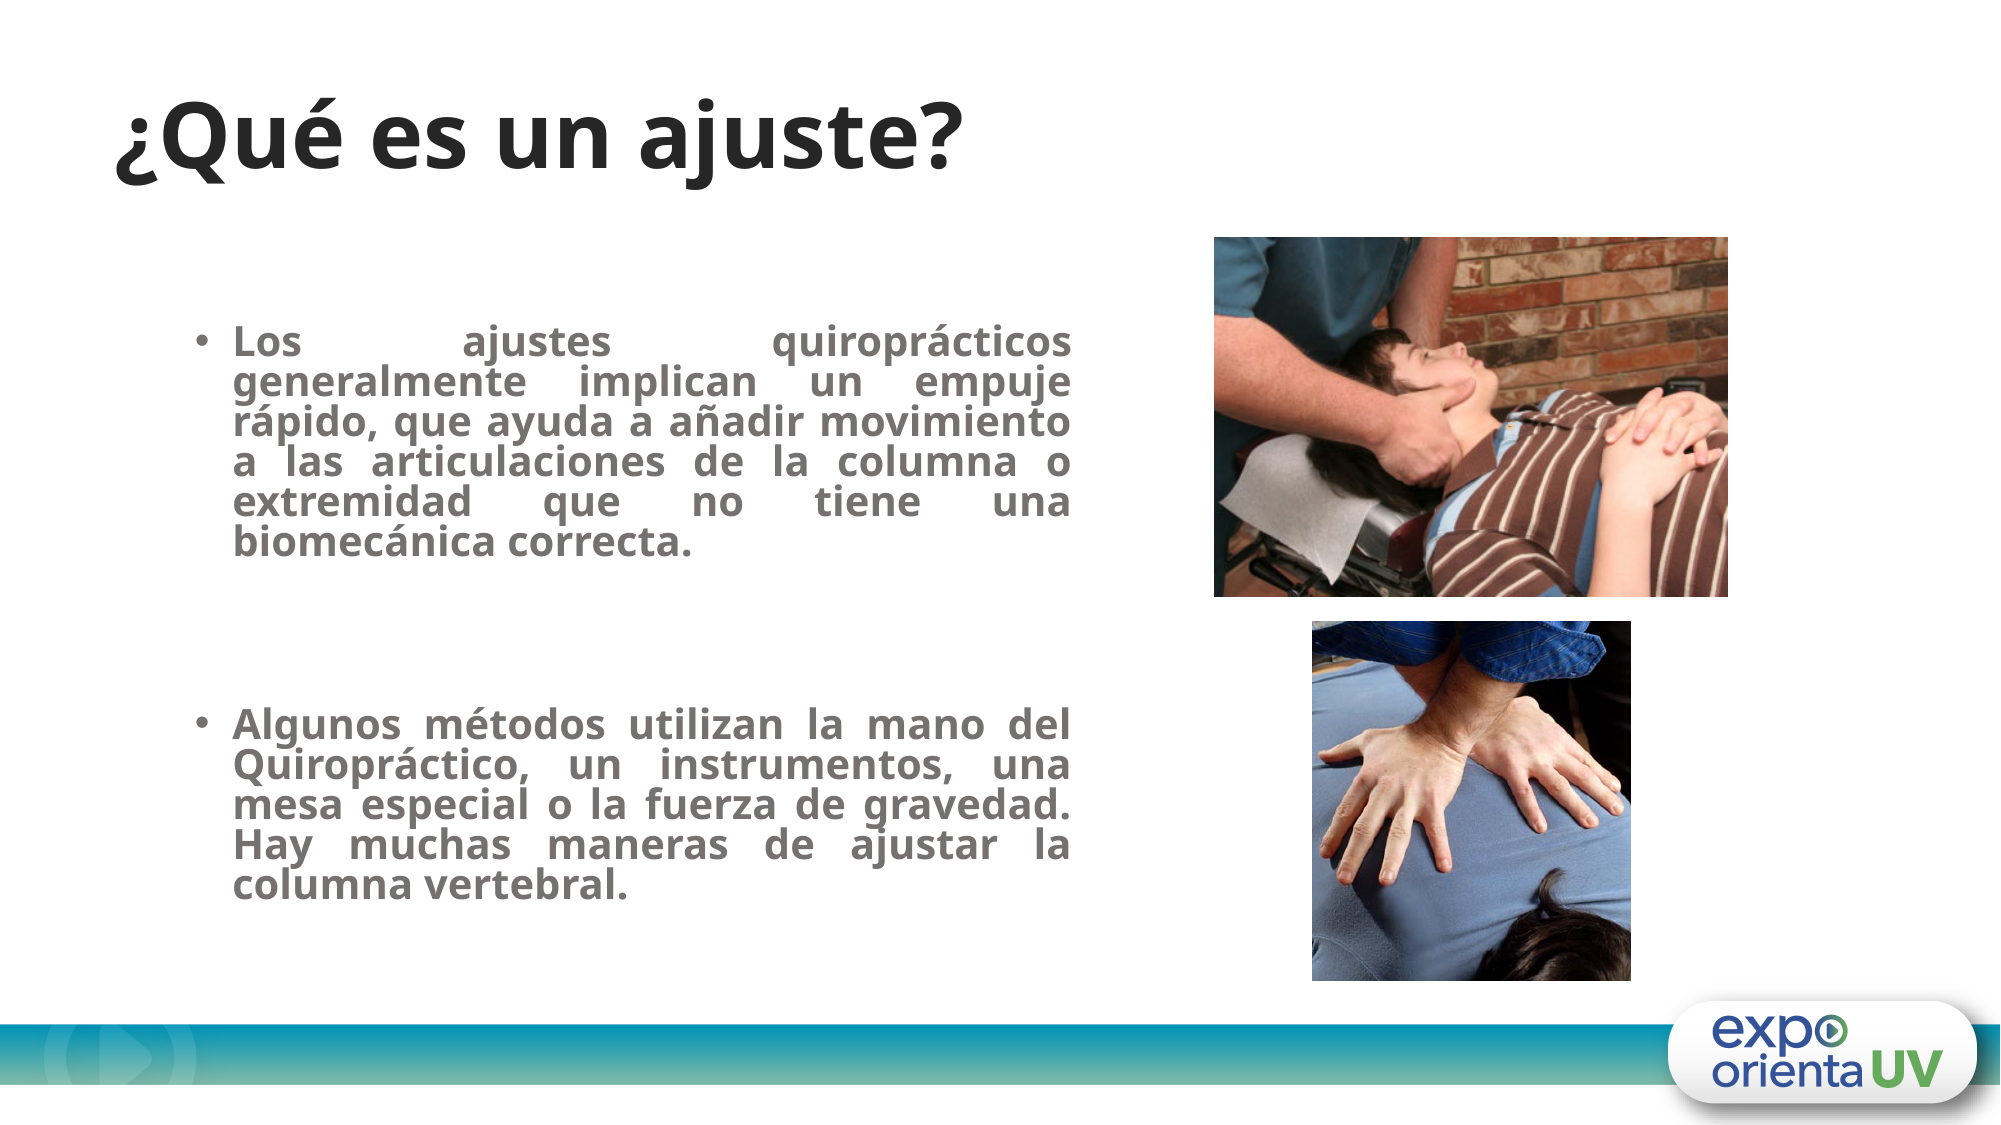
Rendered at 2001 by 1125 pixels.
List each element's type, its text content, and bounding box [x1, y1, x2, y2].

list Los ajustes quiroprácticos generalmente implican un empuje rápido, que ayuda a añadir movimiento a las articulaciones de la columna o extremidad que no tiene una biomecánica correcta. Algunos métodos utilizan la mano del Quiropráctico, un instrumentos, una mesa especial o la fuerza de gravedad. Hay muchas maneras de ajustar la columna vertebral. [179, 317, 1088, 926]
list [1214, 237, 1728, 597]
picture [0, 11, 2000, 1125]
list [1312, 621, 1631, 981]
title ¿Qué es un ajuste? [99, 45, 1900, 233]
